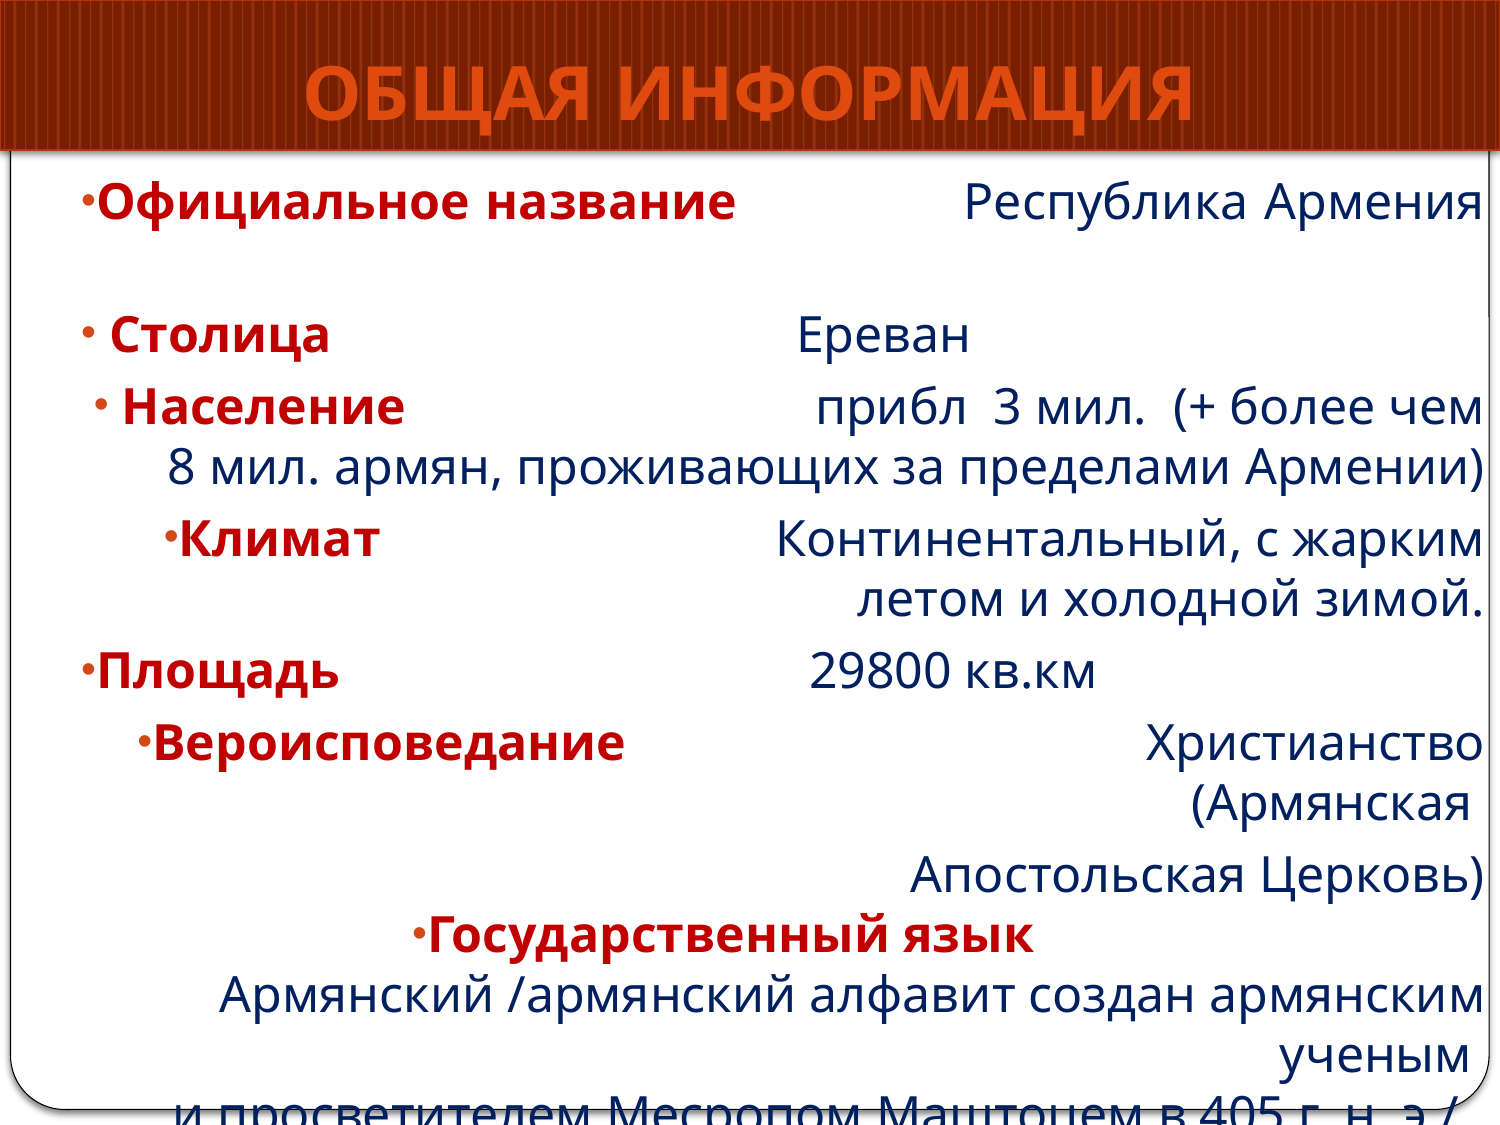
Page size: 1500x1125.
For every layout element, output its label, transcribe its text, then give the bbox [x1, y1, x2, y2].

title ОБЩАЯ ИНФОРМАЦИЯ [0, 0, 1500, 151]
list Официальное название Республика Армения Столица Ереван Население прибл 3 мил. (+ более чем 8 мил. армян, проживающих за пределами Армении) Климат Континентальный, с жарким летом и холодной зимой. Площадь 29800 кв.км Вероисповедание Христианство (Армянская Апостольская Церковь) Государственный язык Армянский /армянский алфавит создан армянским ученым и просветителем Месропом Маштоцем в 405 г. н. э./ Валюта Армянский драм /AMD/ [37, 162, 1500, 1063]
